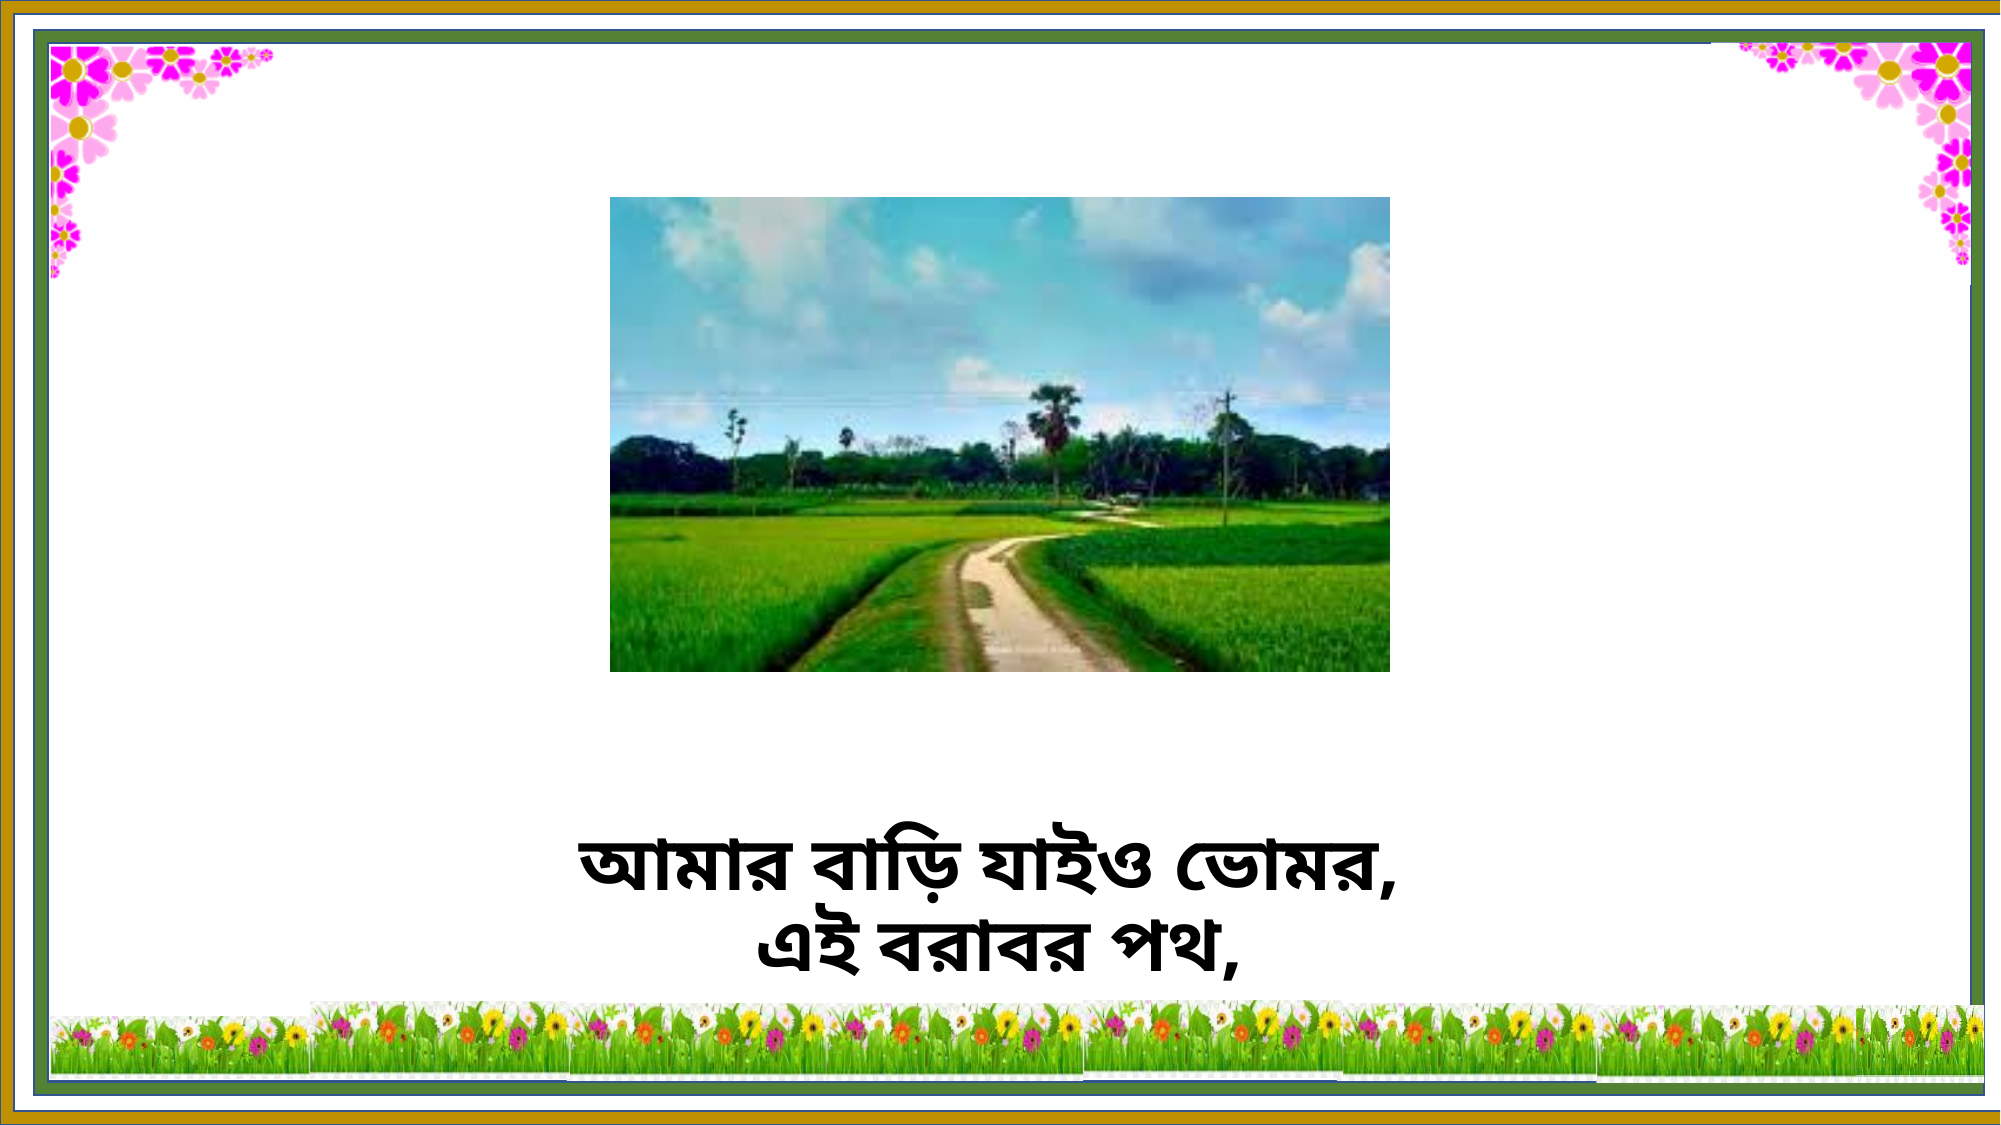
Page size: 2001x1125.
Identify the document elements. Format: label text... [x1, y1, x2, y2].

title আমার বাড়ি যাইও ভোমর, এই বরাবর পথ, [137, 818, 1863, 1036]
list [610, 197, 1390, 672]
picture [1711, 43, 1971, 285]
picture [51, 47, 292, 306]
picture [50, 1005, 1985, 1083]
